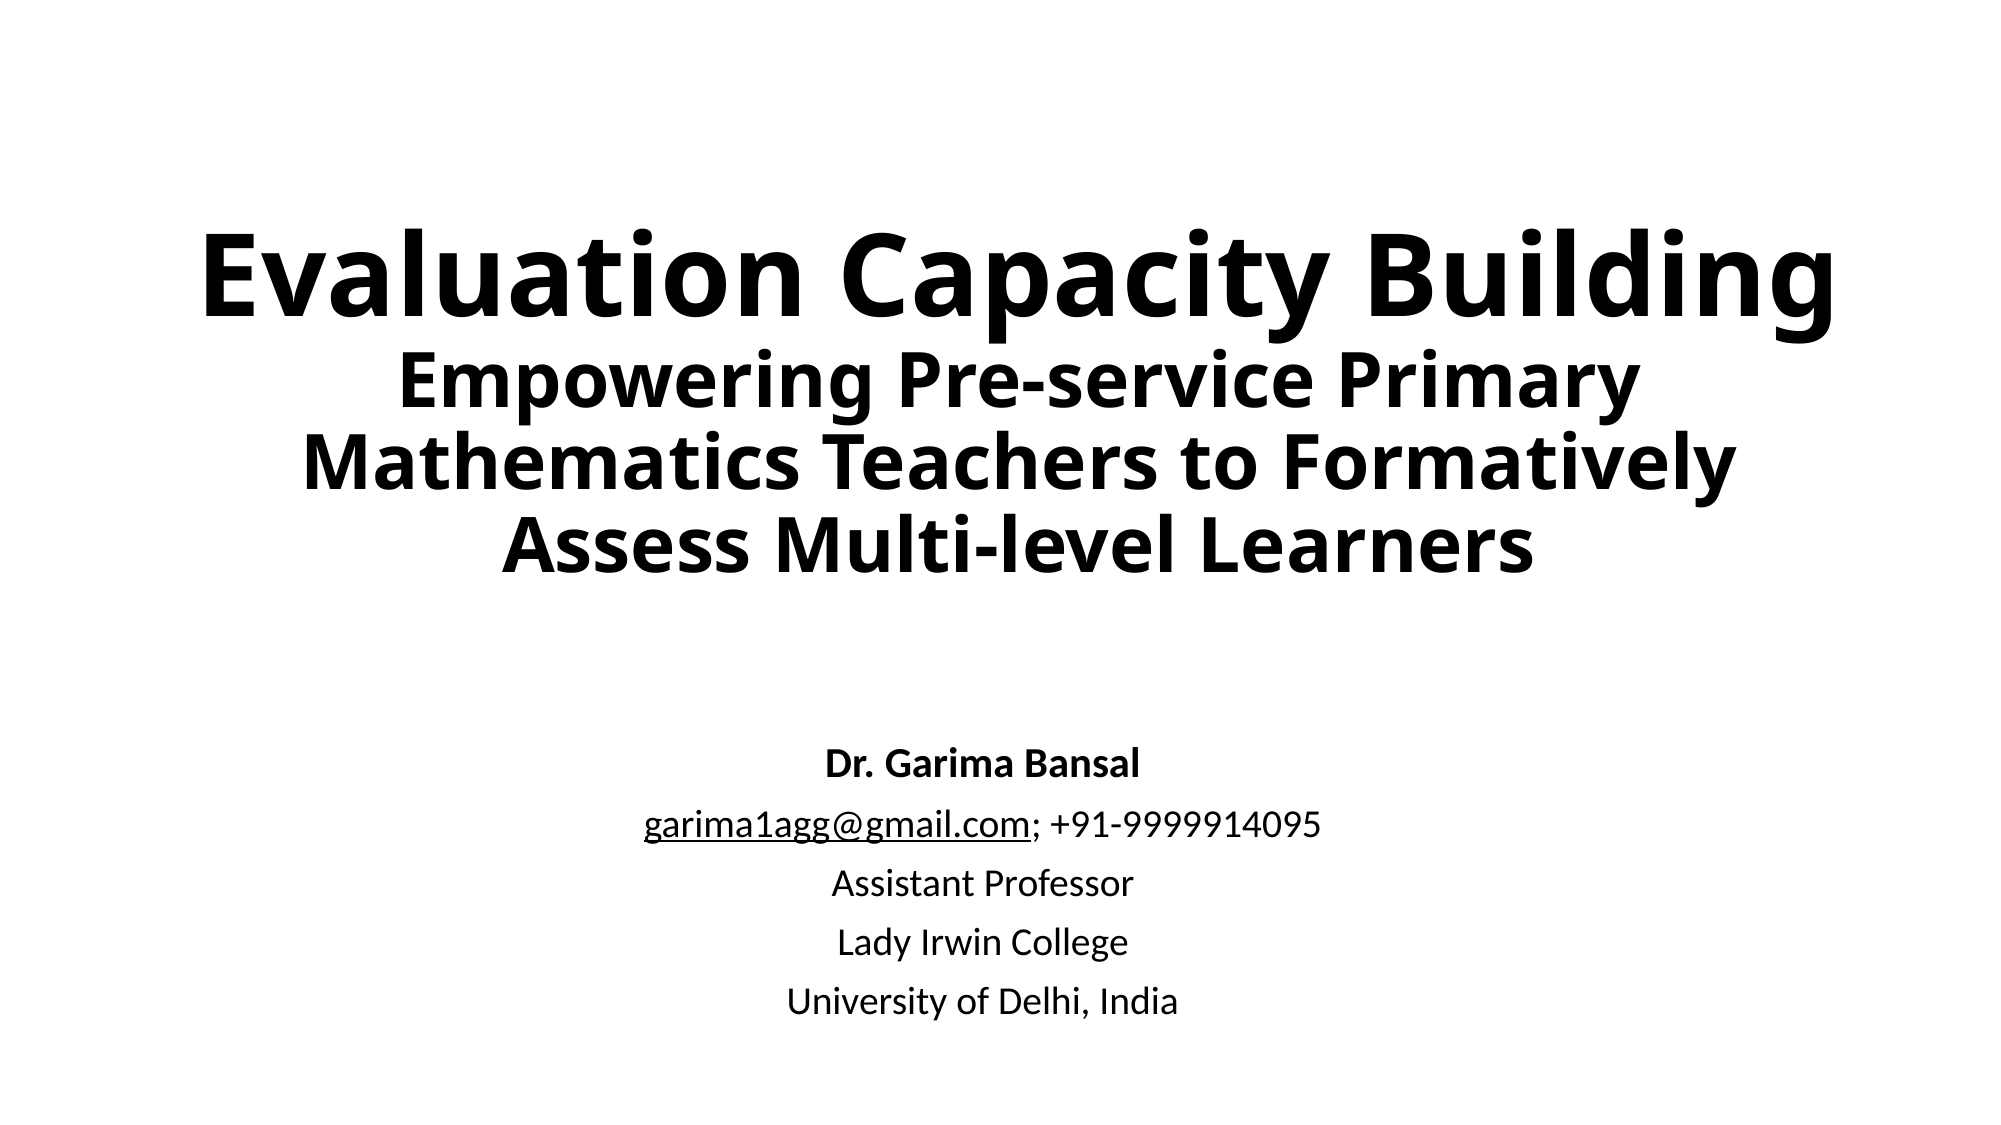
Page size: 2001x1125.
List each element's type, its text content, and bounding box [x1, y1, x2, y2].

subtitle Dr. Garima Bansal garima1agg@gmail.com; +91-9999914095 Assistant Professor Lady Irwin College University of Delhi, India [0, 733, 2000, 1031]
title Evaluation Capacity Building Empowering Pre-service Primary Mathematics Teachers to Formatively Assess Multi-level Learners [169, 204, 1869, 597]
